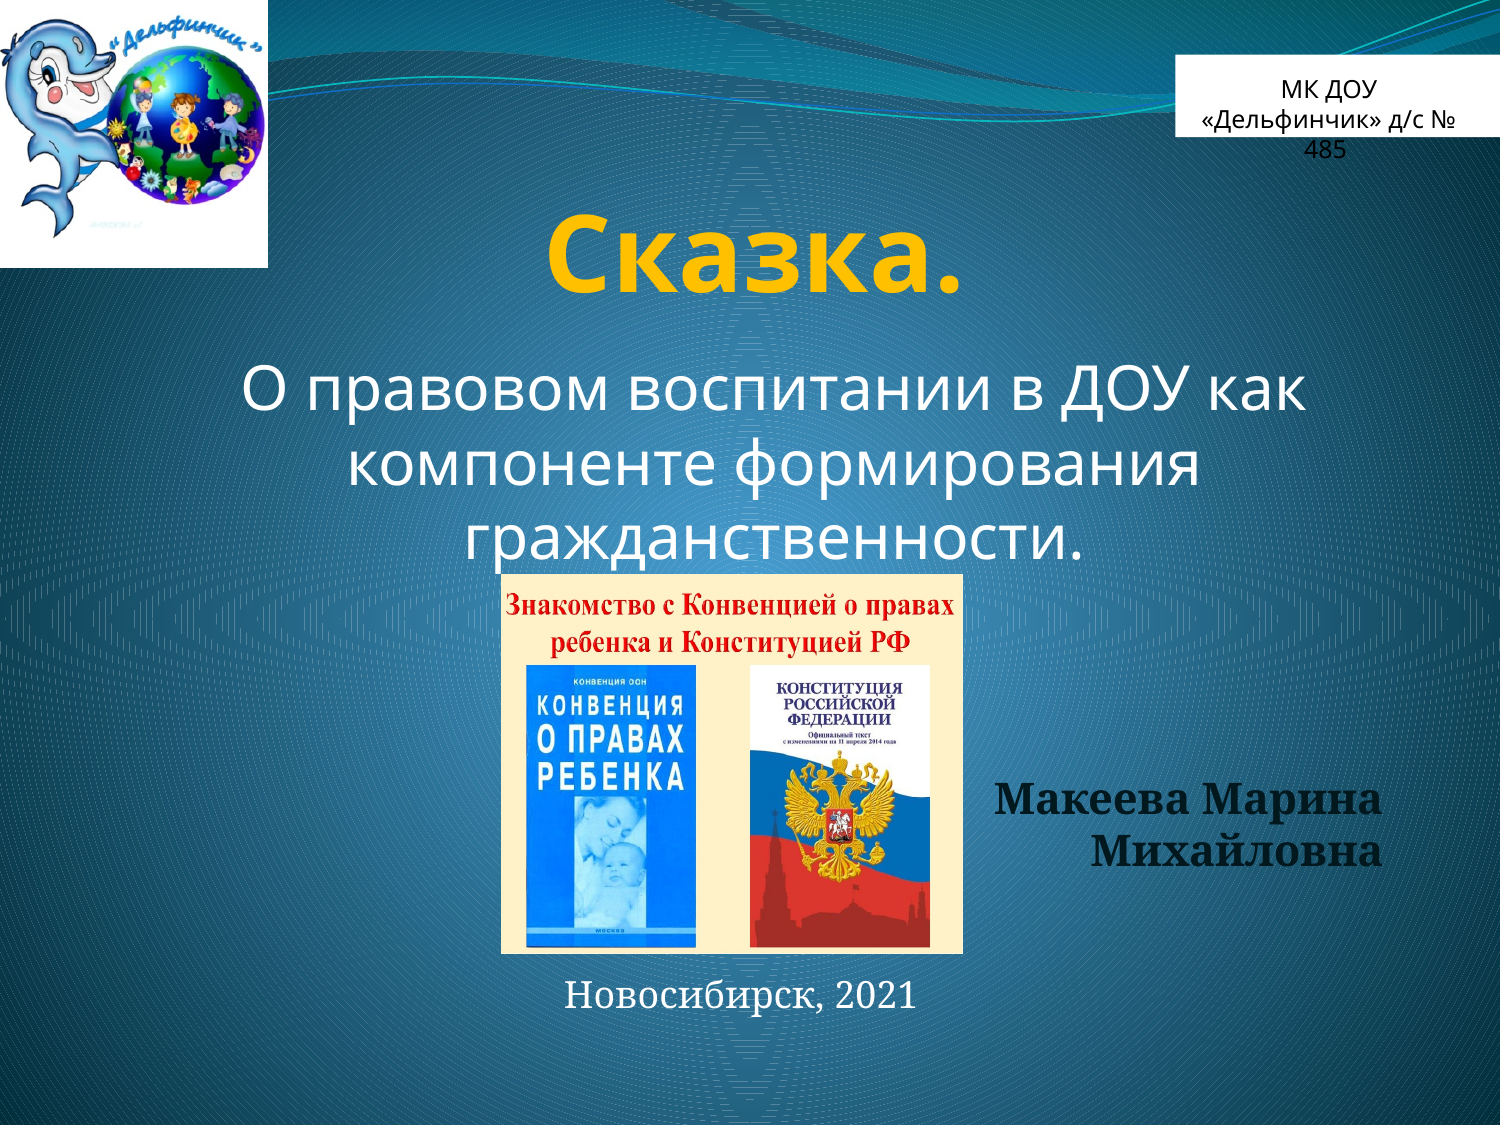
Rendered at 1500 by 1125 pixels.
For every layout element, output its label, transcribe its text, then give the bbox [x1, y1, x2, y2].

subtitle Макеева Марина Михайловна [974, 763, 1394, 917]
text_box [1173, 52, 1500, 139]
text_box О правовом воспитании в ДОУ как компоненте формирования гражданственности. [137, 339, 1413, 581]
title Сказка. [537, 172, 975, 315]
text_box Новосибирск, 2021 [549, 964, 1069, 1024]
text_box МК ДОУ «Дельфинчик» д/с № 485 [1175, 66, 1483, 171]
picture [0, 0, 268, 268]
picture [501, 574, 963, 954]
